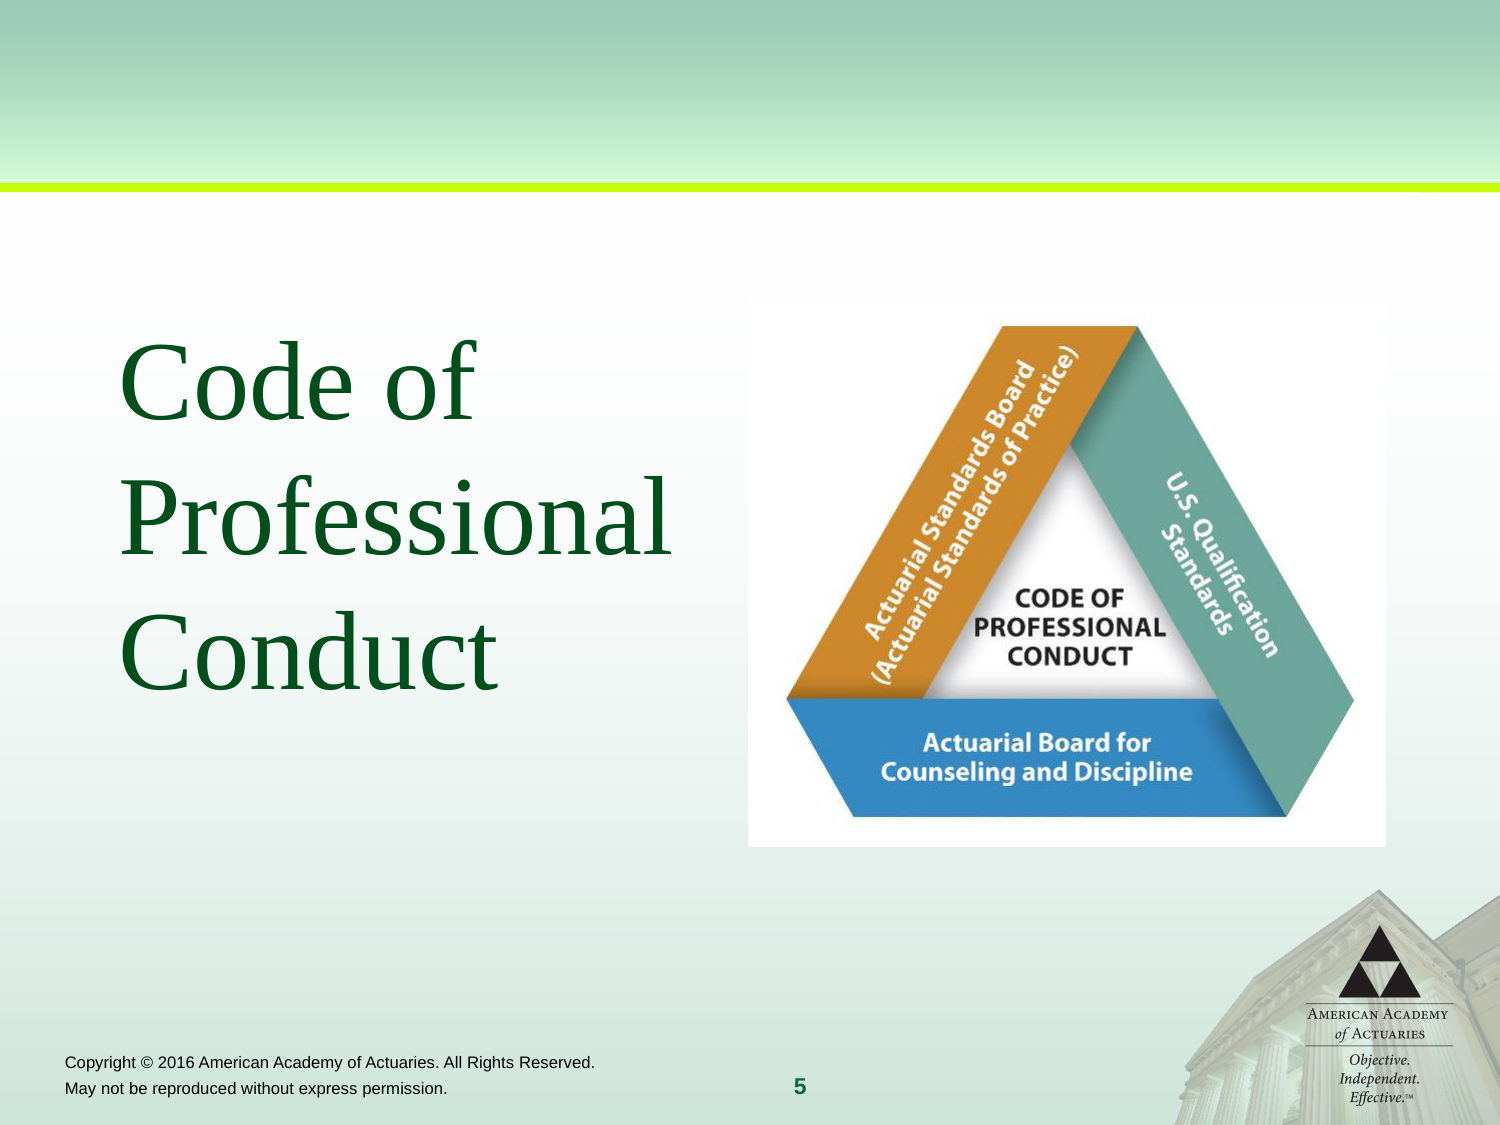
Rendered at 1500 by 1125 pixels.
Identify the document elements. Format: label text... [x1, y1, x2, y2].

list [747, 299, 1386, 847]
list Code of Professional Conduct [102, 299, 741, 1014]
